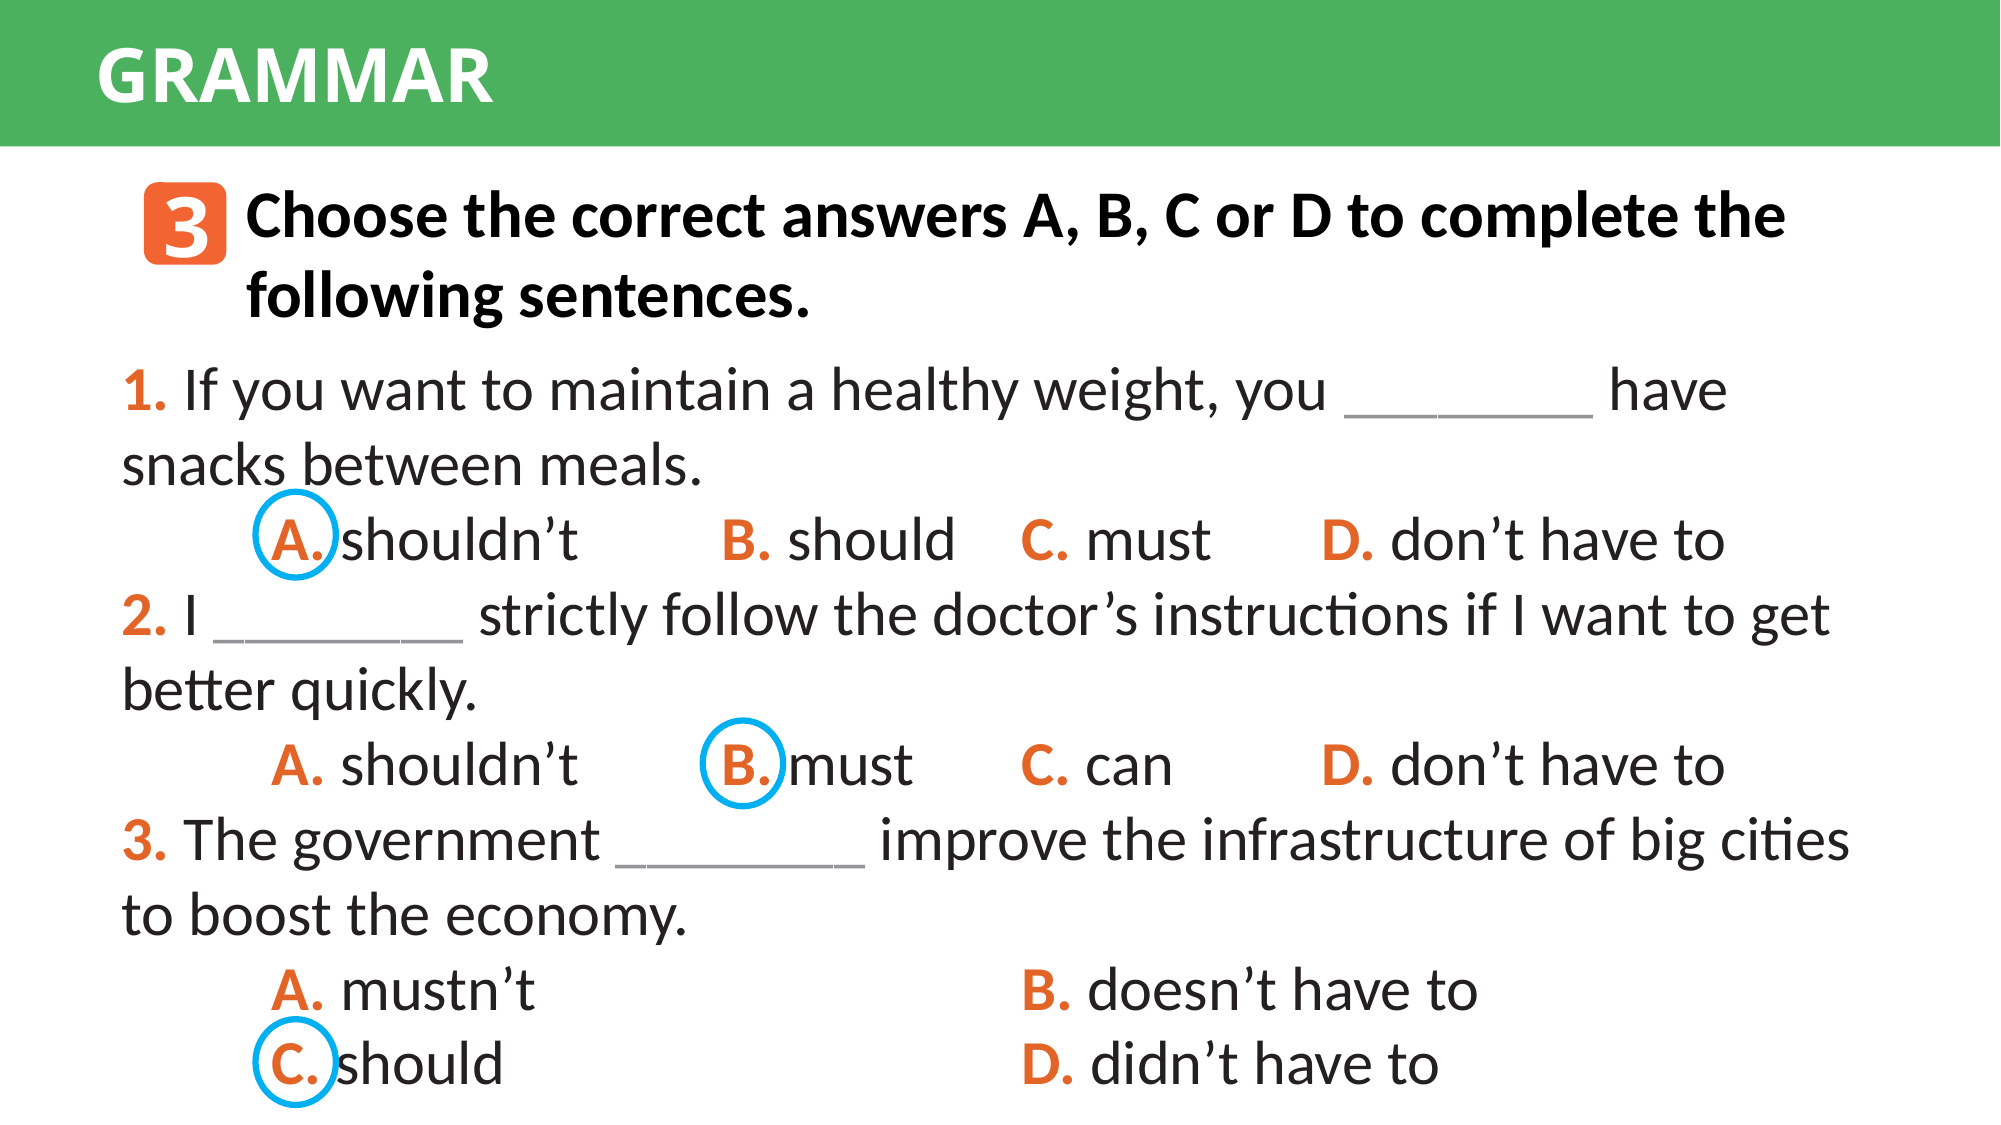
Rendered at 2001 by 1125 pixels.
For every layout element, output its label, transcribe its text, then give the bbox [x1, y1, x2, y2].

text_box [223, 185, 228, 262]
text_box [254, 1018, 337, 1107]
text_box Choose the correct answers A, B, C or D to complete the following sentences. [231, 163, 1953, 339]
text_box GRAMMAR [81, 20, 831, 125]
text_box [142, 184, 148, 263]
text_box 1. If you want to maintain a healthy weight, you ________ have snacks between meals. A. shouldn’t B. should C. must D. don’t have to 2. I ________ strictly follow the doctor’s instructions if I want to get better quickly. A. shouldn’t B. must C. can D. don’t have to 3. The government ________ improve the infrastructure of big cities to boost the economy. A. mustn’t B. doesn’t have to C. should D. didn’t have to [106, 340, 1894, 1105]
text_box [701, 719, 785, 808]
text_box 3 [148, 166, 223, 282]
text_box [0, 0, 2000, 147]
text_box [254, 490, 337, 579]
